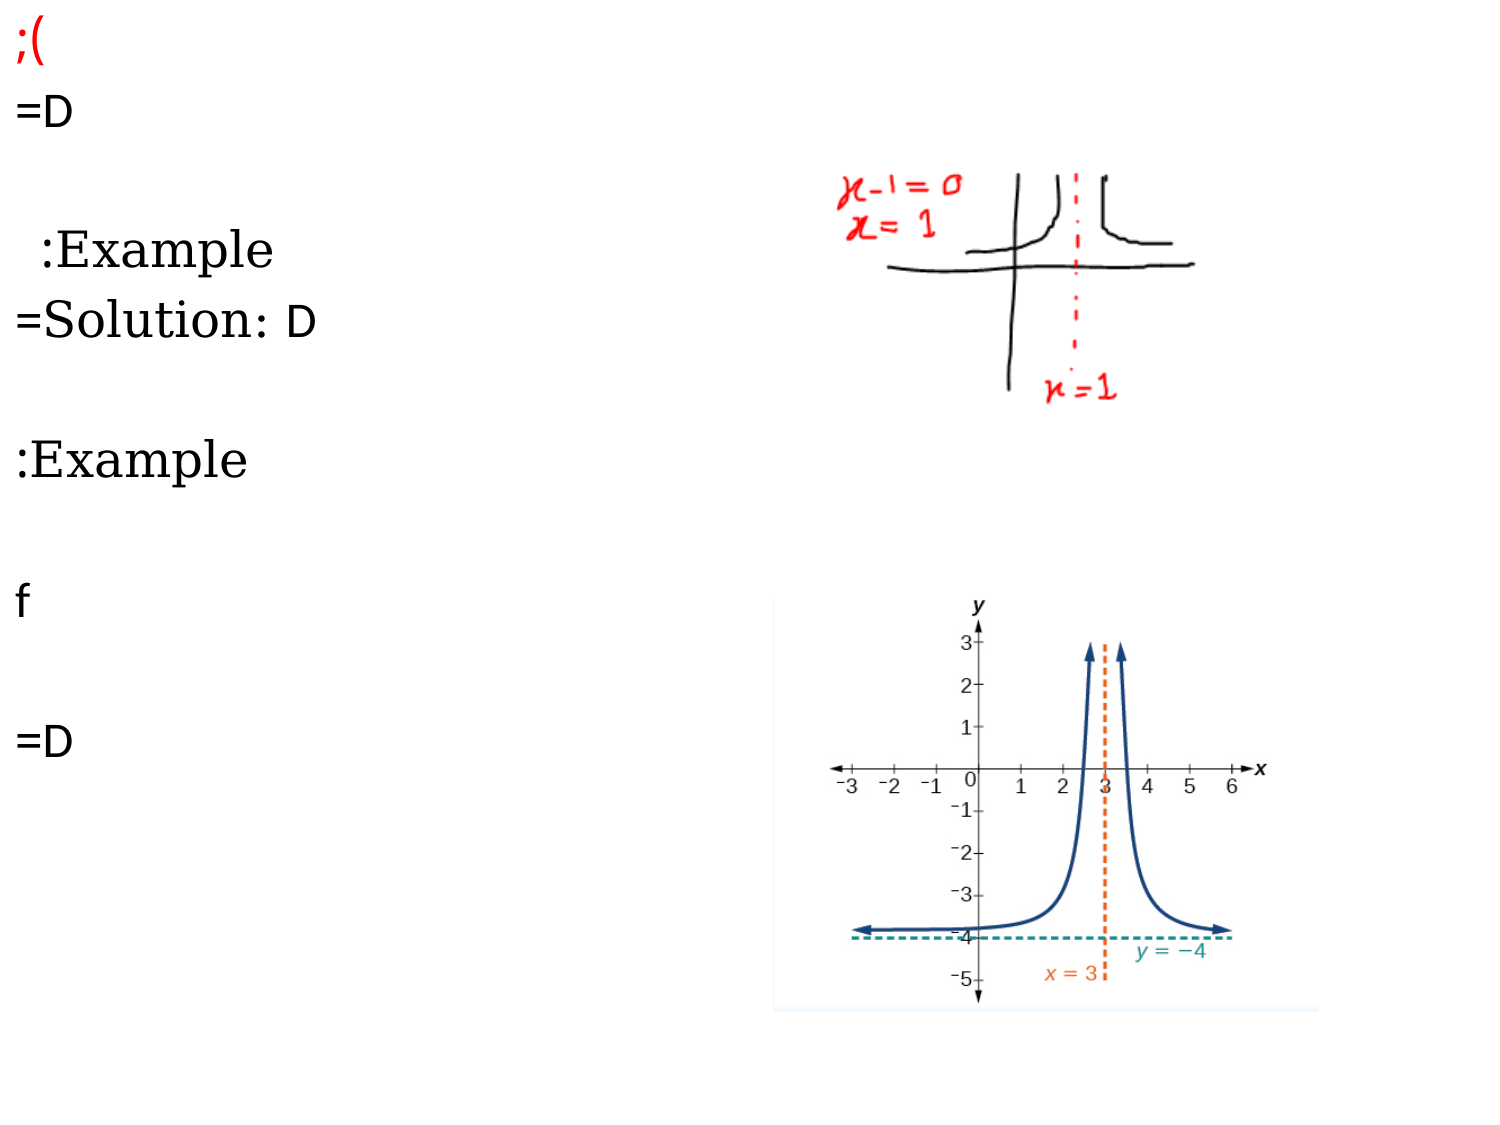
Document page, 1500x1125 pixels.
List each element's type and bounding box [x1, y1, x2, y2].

picture [773, 597, 1319, 1012]
picture [836, 172, 1208, 425]
